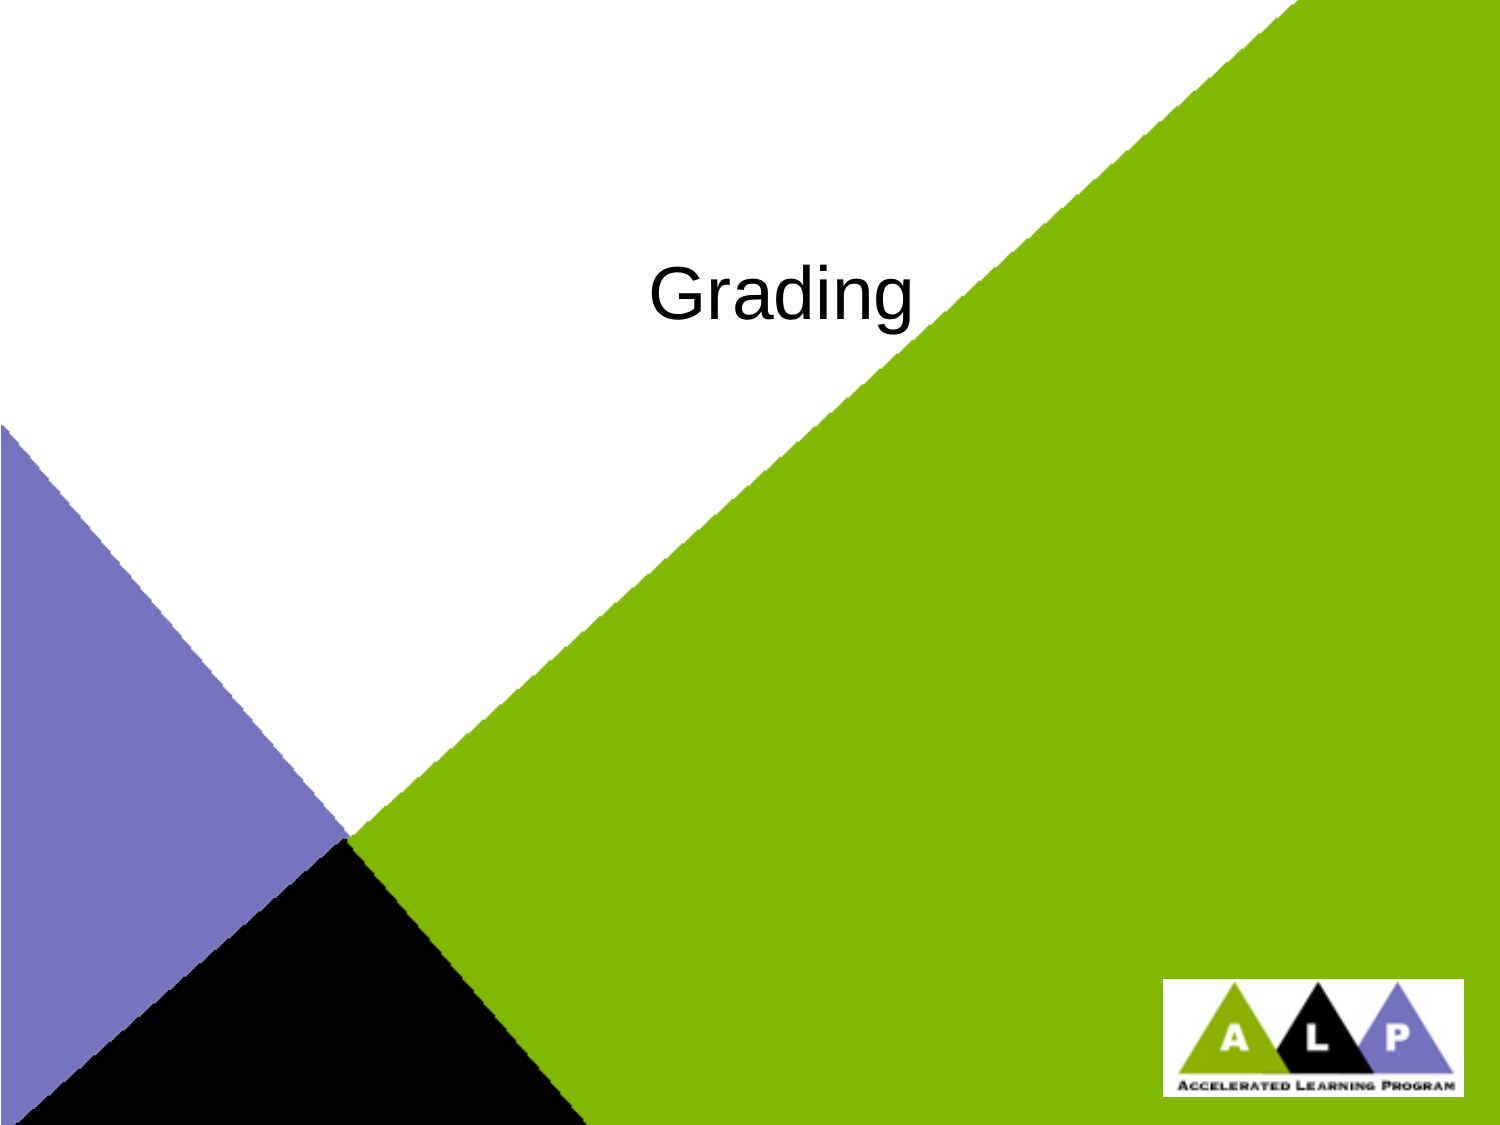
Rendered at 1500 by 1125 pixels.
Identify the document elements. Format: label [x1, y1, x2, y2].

text_box [1, 0, 1500, 1125]
